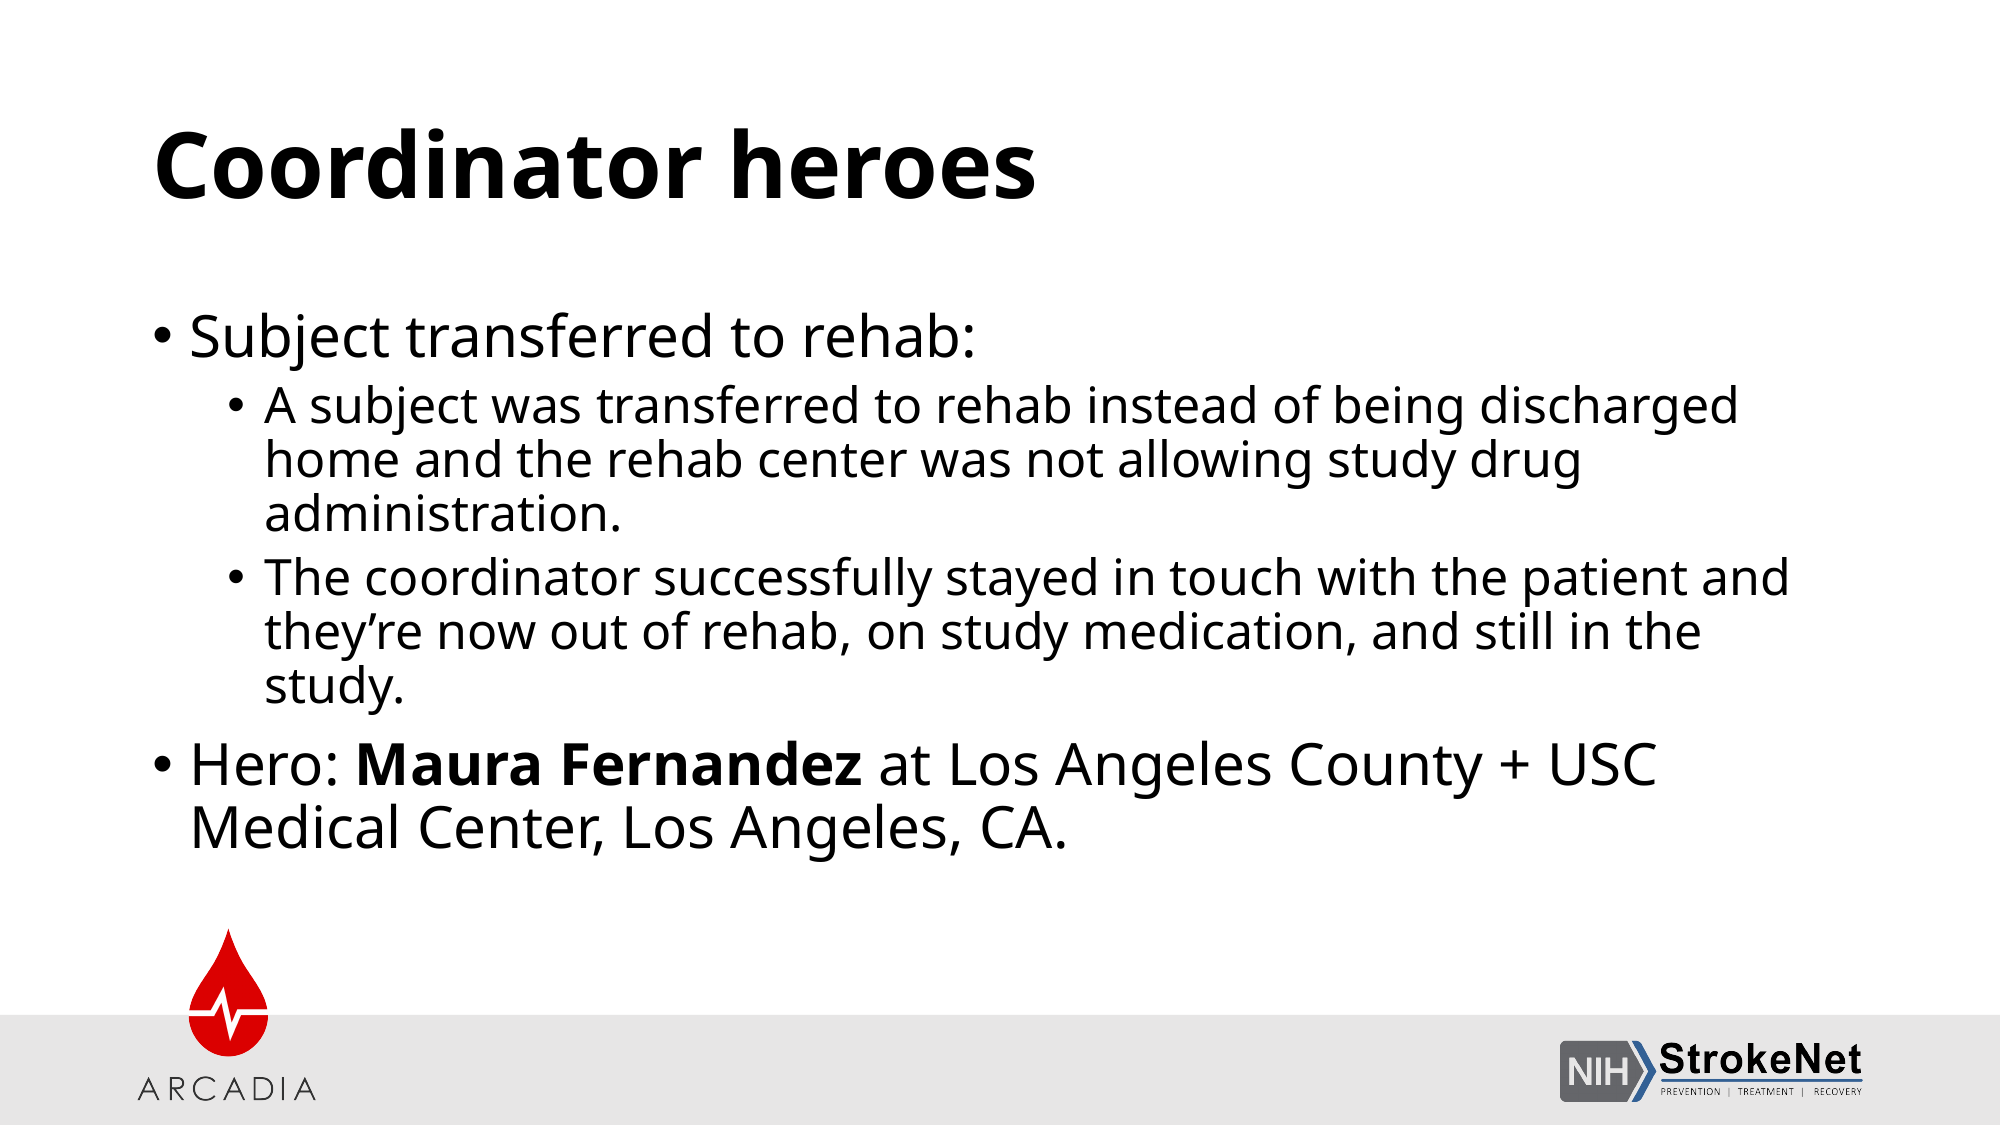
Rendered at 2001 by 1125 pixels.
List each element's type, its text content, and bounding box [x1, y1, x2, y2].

picture [137, 928, 316, 1101]
picture [1560, 1037, 1863, 1102]
list Subject transferred to rehab: A subject was transferred to rehab instead of being discharged home and the rehab center was not allowing study drug administration. The coordinator successfully stayed in touch with the patient and they’re now out of rehab, on study medication, and still in the study. Hero: Maura Fernandez at Los Angeles County + USC Medical Center, Los Angeles, CA. [137, 299, 1863, 920]
title Coordinator heroes [137, 59, 1863, 278]
